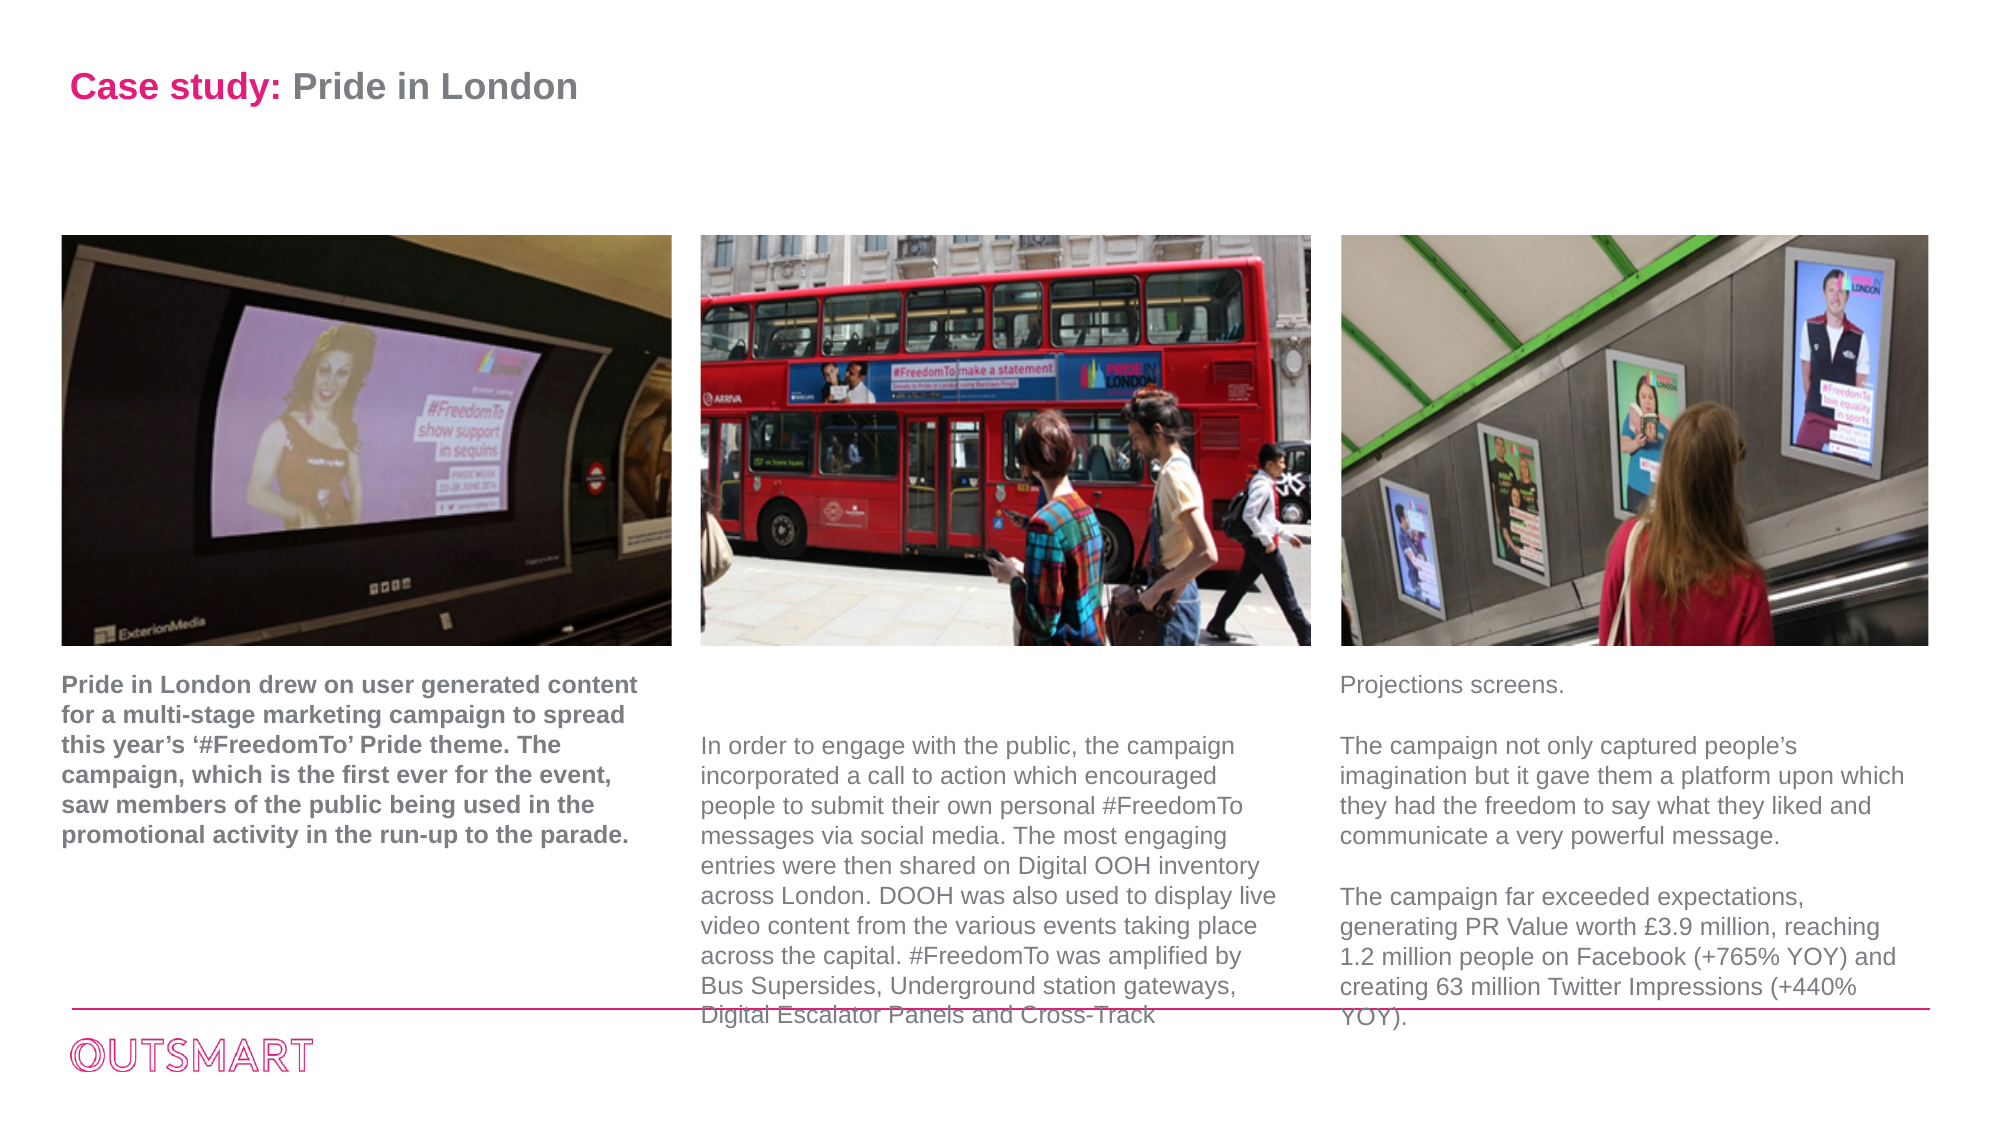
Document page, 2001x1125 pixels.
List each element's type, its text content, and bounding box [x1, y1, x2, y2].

title Case study: Pride in London [69, 67, 1929, 168]
picture [700, 235, 1312, 646]
picture [1340, 235, 1929, 646]
picture [70, 1038, 313, 1072]
list Pride in London drew on user generated content for a multi-stage marketing campaign to spread this year’s ‘#FreedomTo’ Pride theme. The campaign, which is the first ever for the event, saw members of the public being used in the promotional activity in the run-up to the parade. In order to engage with the public, the campaign incorporated a call to action which encouraged people to submit their own personal #FreedomTo messages via social media. The most engaging entries were then shared on Digital OOH inventory across London. DOOH was also used to display live video content from the various events taking place across the capital. #FreedomTo was amplified by Bus Supersides, Underground station gateways, Digital Escalator Panels and Cross-Track Projections screens. The campaign not only captured people’s imagination but it gave them a platform upon which they had the freedom to say what they liked and communicate a very powerful message. The campaign far exceeded expectations, generating PR Value worth £3.9 million, reaching 1.2 million people on Facebook (+765% YOY) and creating 63 million Twitter Impressions (+440% YOY). [61, 668, 1920, 999]
picture [61, 235, 672, 646]
